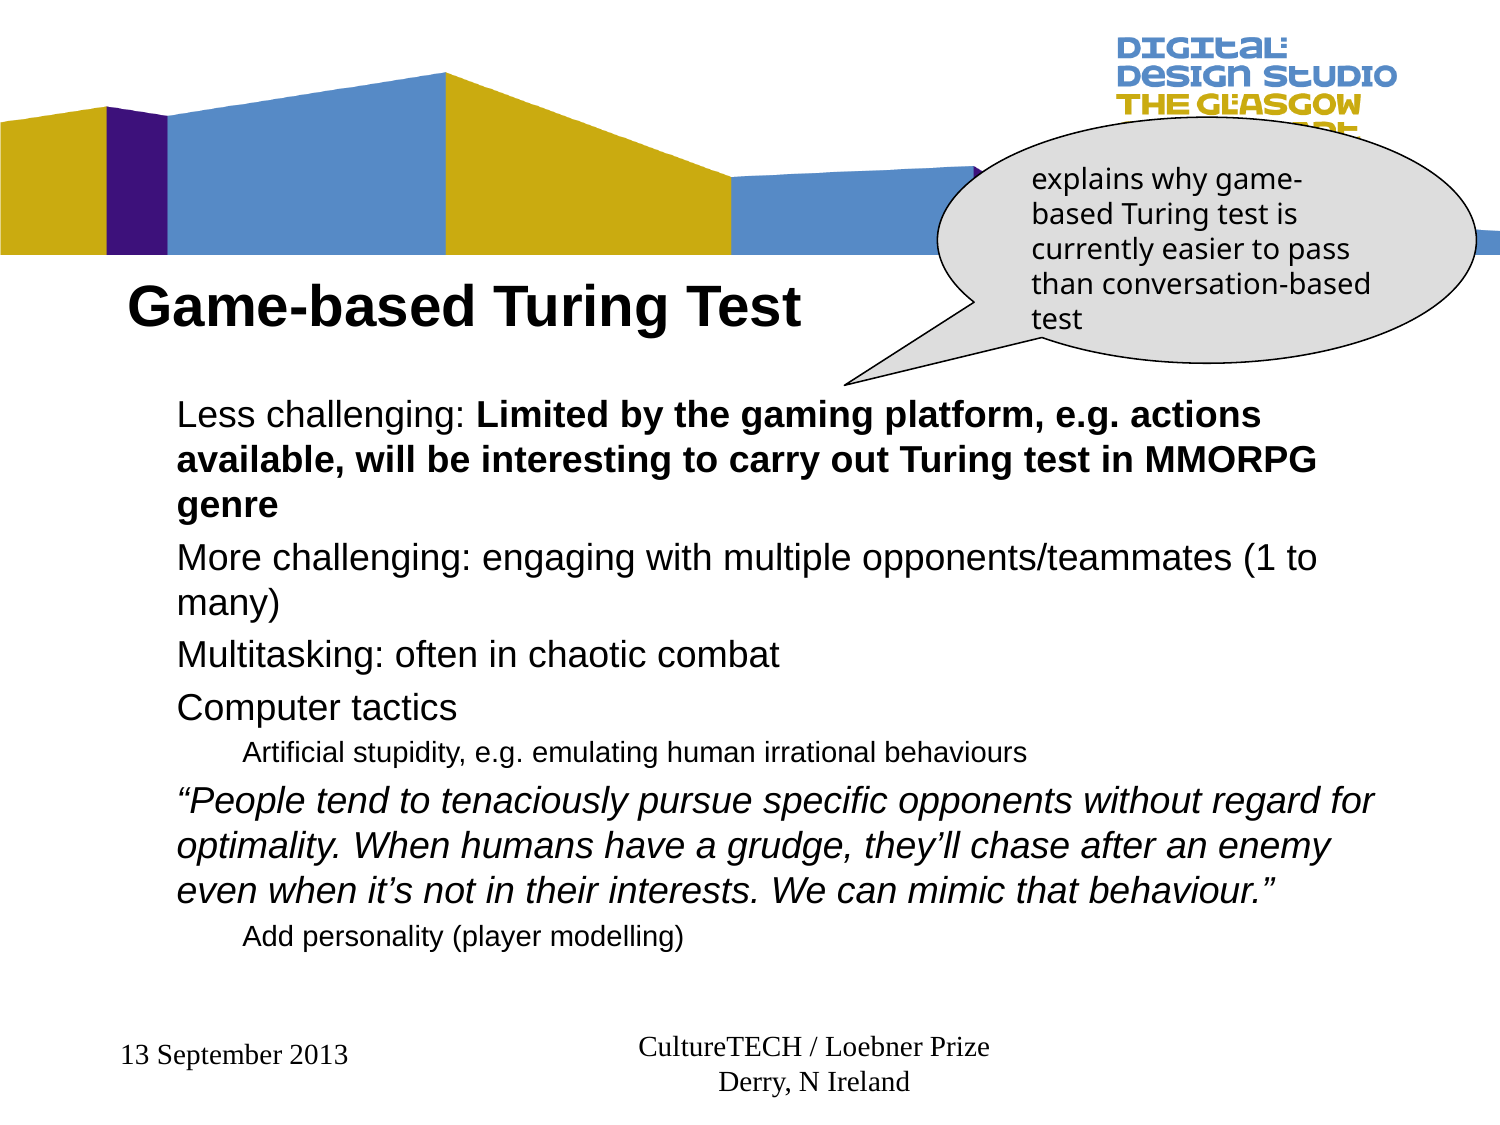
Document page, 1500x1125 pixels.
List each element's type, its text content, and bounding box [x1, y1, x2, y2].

text_box explains why game-based Turing test is currently easier to pass than conversation-based test [937, 117, 1477, 332]
list Less challenging: Limited by the gaming platform, e.g. actions available, will be interesting to carry out Turing test in MMORPG genre More challenging: engaging with multiple opponents/teammates (1 to many) Multitasking: often in chaotic combat Computer tactics Artificial stupidity, e.g. emulating human irrational behaviours “People tend to tenaciously pursue specific opponents without regard for optimality. When humans have a grudge, they’ll chase after an enemy even when it’s not in their interests. We can mimic that behaviour.” Add personality (player modelling) [105, 382, 1435, 997]
picture [0, 0, 1500, 255]
title Game-based Turing Test [112, 234, 1388, 373]
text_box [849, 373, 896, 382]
